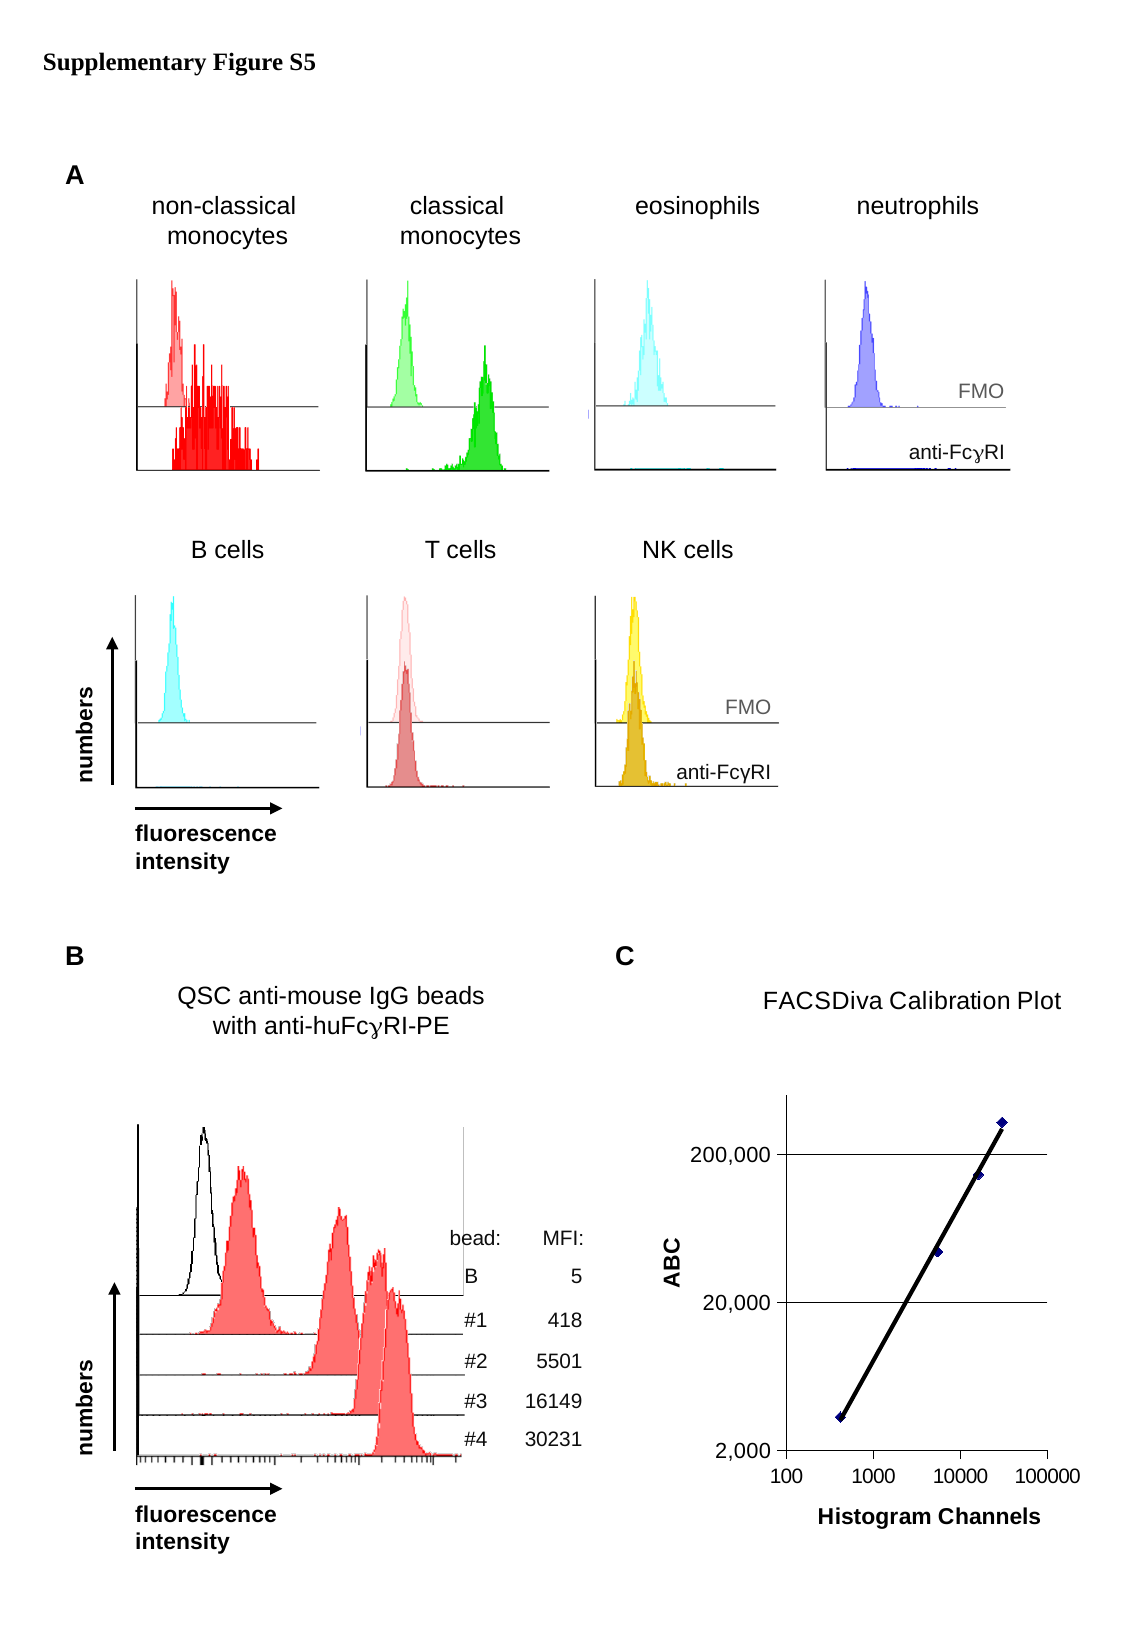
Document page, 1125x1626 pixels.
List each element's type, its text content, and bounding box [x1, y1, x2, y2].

text_box A [50, 149, 100, 198]
text_box T cells [409, 526, 512, 572]
text_box Supplementary Figure S5 [28, 38, 332, 84]
picture [360, 573, 585, 823]
picture [130, 267, 348, 502]
text_box eosinophils [620, 182, 776, 227]
picture [131, 576, 340, 814]
text_box B cells [175, 526, 280, 572]
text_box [114, 972, 626, 1467]
text_box classical monocytes [385, 181, 537, 257]
text_box fluorescence intensity [120, 1491, 292, 1562]
text_box fluorescence intensity [120, 811, 292, 882]
text_box B [50, 930, 100, 979]
text_box NK cells [627, 526, 749, 569]
picture [820, 257, 1028, 505]
picture [588, 259, 813, 488]
text_box neutrophils [841, 182, 995, 227]
text_box numbers [62, 671, 105, 799]
text_box numbers [62, 1344, 105, 1472]
chart [626, 961, 1099, 1562]
text_box C [600, 930, 650, 972]
picture [361, 265, 583, 506]
text_box non-classical monocytes [136, 181, 319, 257]
picture [590, 569, 789, 828]
